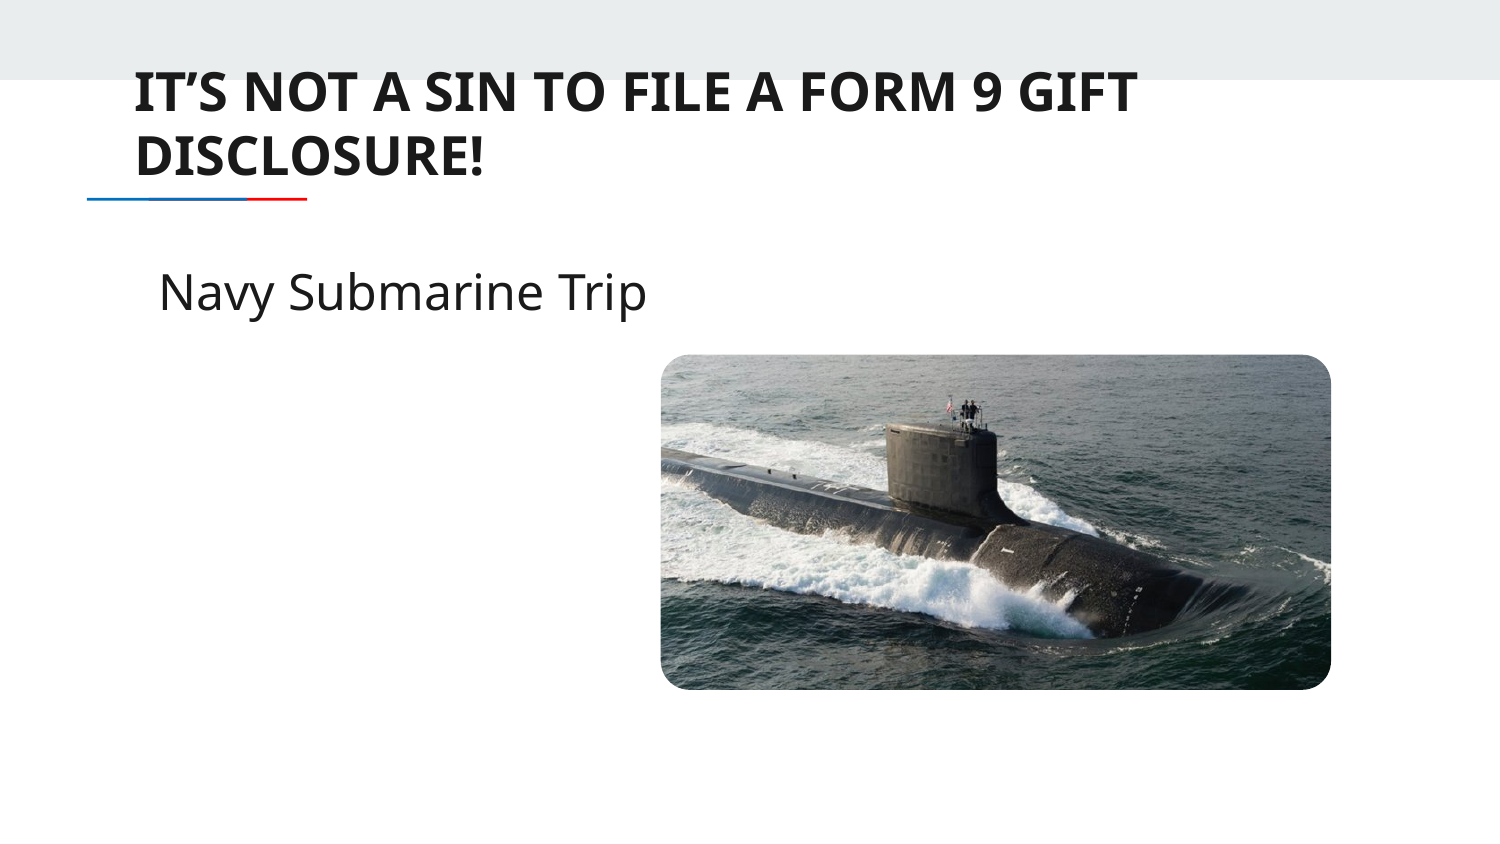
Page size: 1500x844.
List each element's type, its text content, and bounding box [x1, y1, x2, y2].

list Navy Submarine Trip [119, 236, 1381, 608]
picture [660, 354, 1332, 691]
title IT’S NOT A SIN TO FILE A FORM 9 GIFT DISCLOSURE! [119, 41, 1381, 184]
